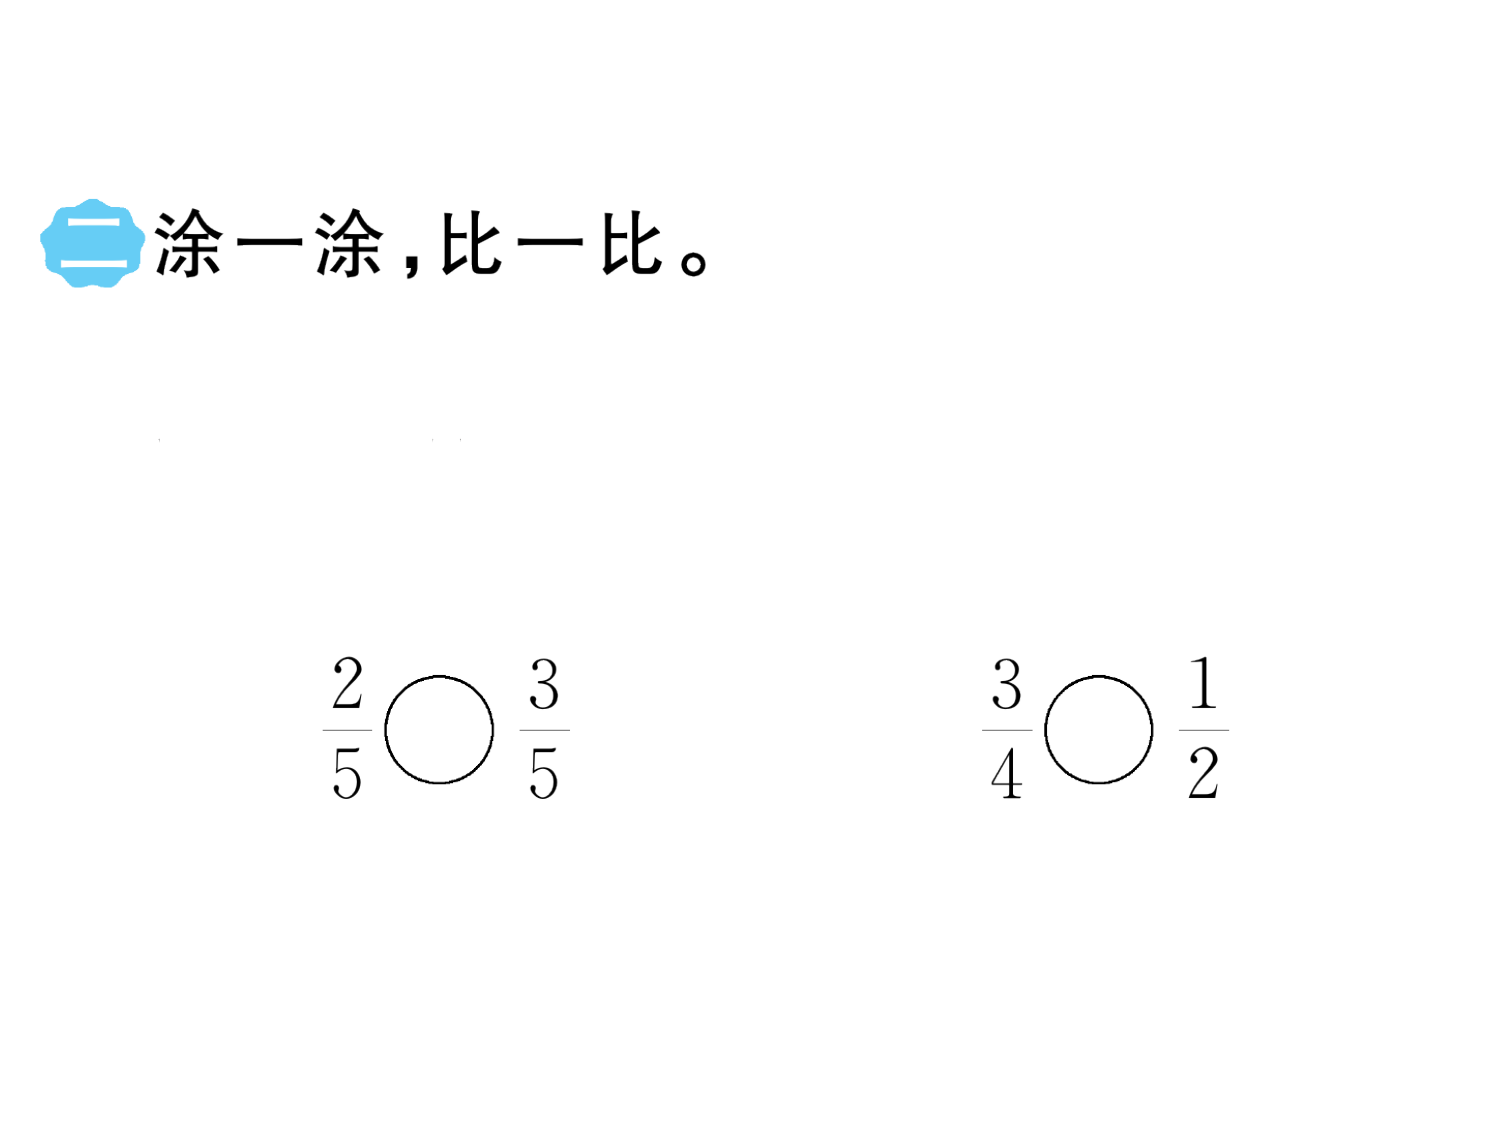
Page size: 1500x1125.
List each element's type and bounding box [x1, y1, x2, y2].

picture [35, 177, 1453, 828]
